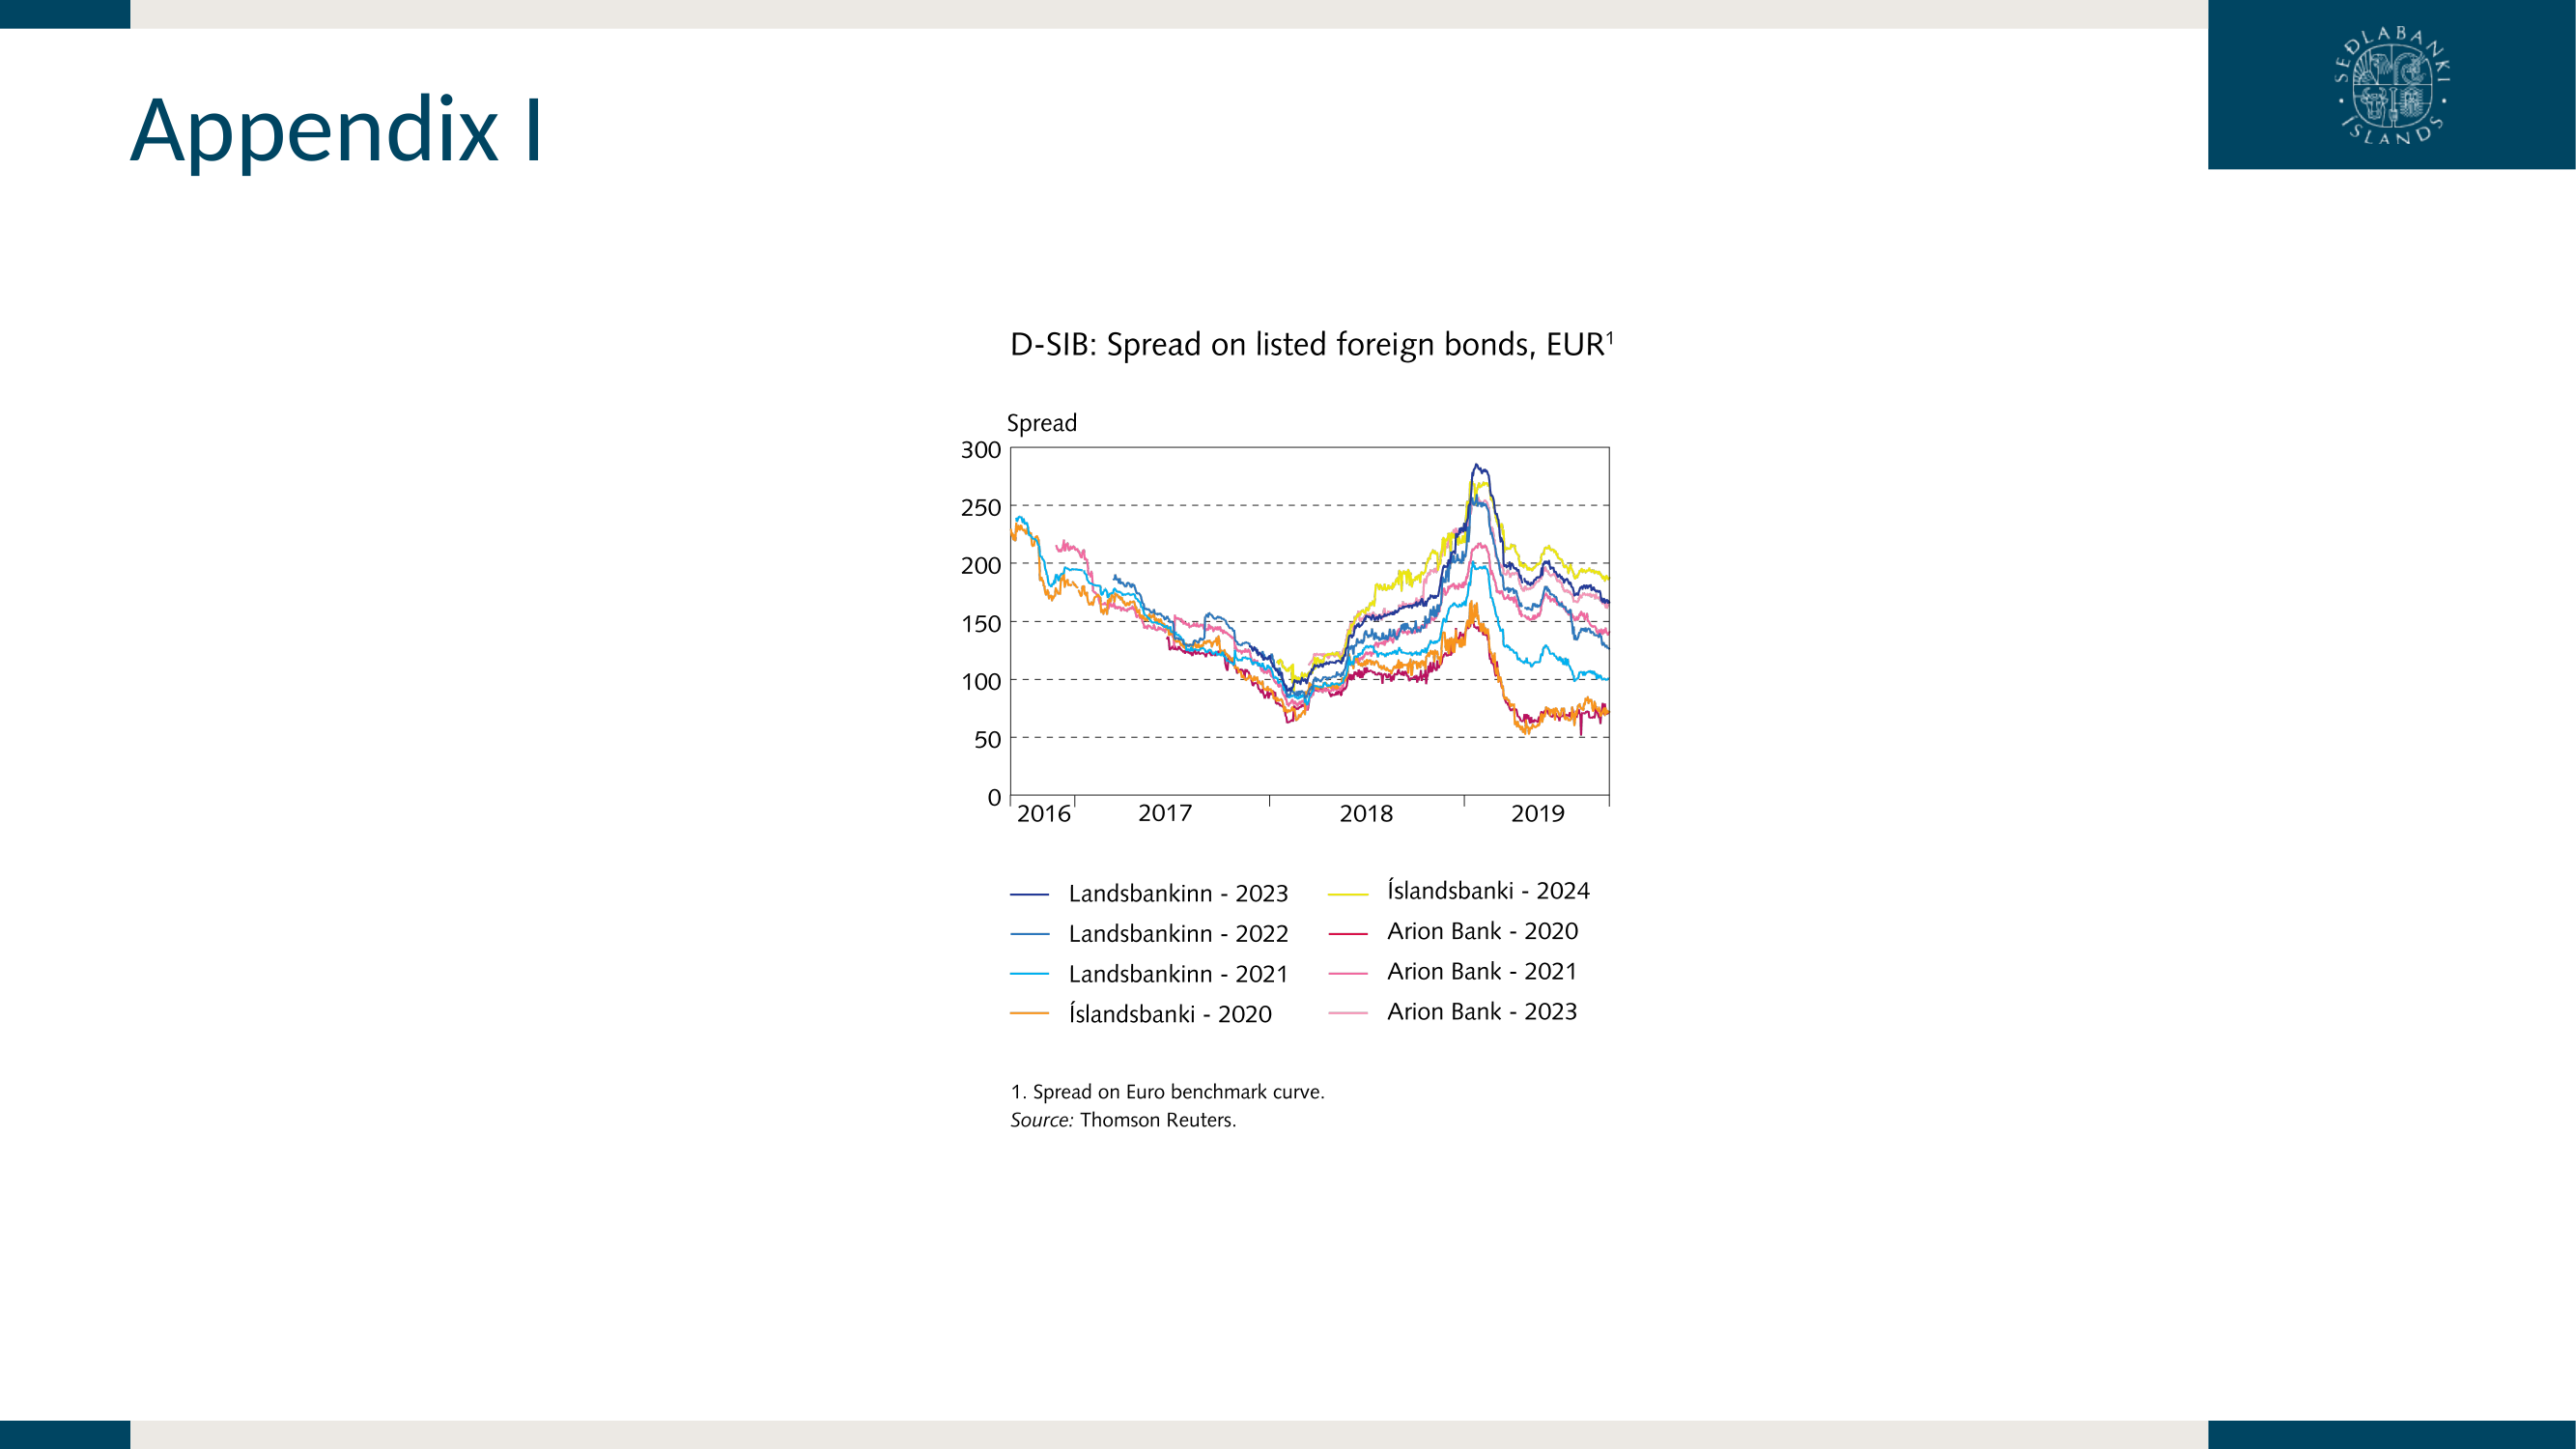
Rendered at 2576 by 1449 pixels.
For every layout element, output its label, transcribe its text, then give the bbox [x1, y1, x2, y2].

title Appendix I [129, 86, 2178, 290]
picture [960, 317, 1616, 1132]
